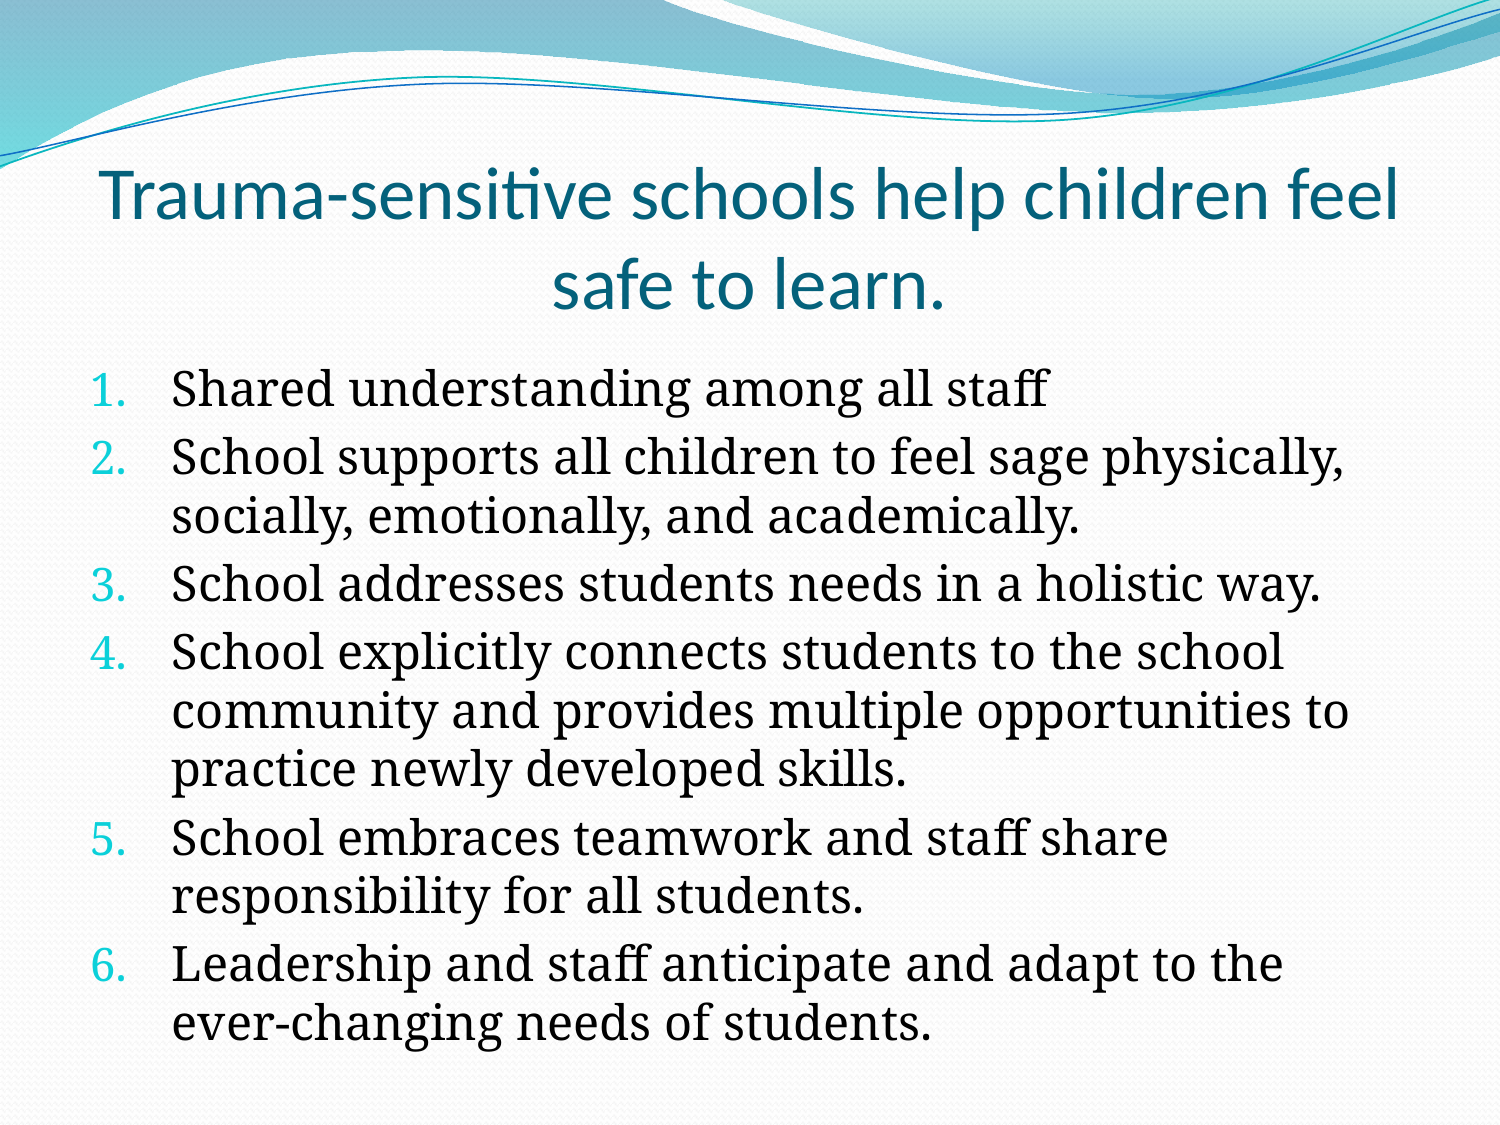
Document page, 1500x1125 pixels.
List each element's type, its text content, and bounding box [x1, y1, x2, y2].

list Shared understanding among all staff School supports all children to feel sage physically, socially, emotionally, and academically. School addresses students needs in a holistic way. School explicitly connects students to the school community and provides multiple opportunities to practice newly developed skills. School embraces teamwork and staff share responsibility for all students. Leadership and staff anticipate and adapt to the ever-changing needs of students. [75, 350, 1425, 1070]
title Trauma-sensitive schools help children feel safe to learn. [75, 137, 1425, 325]
